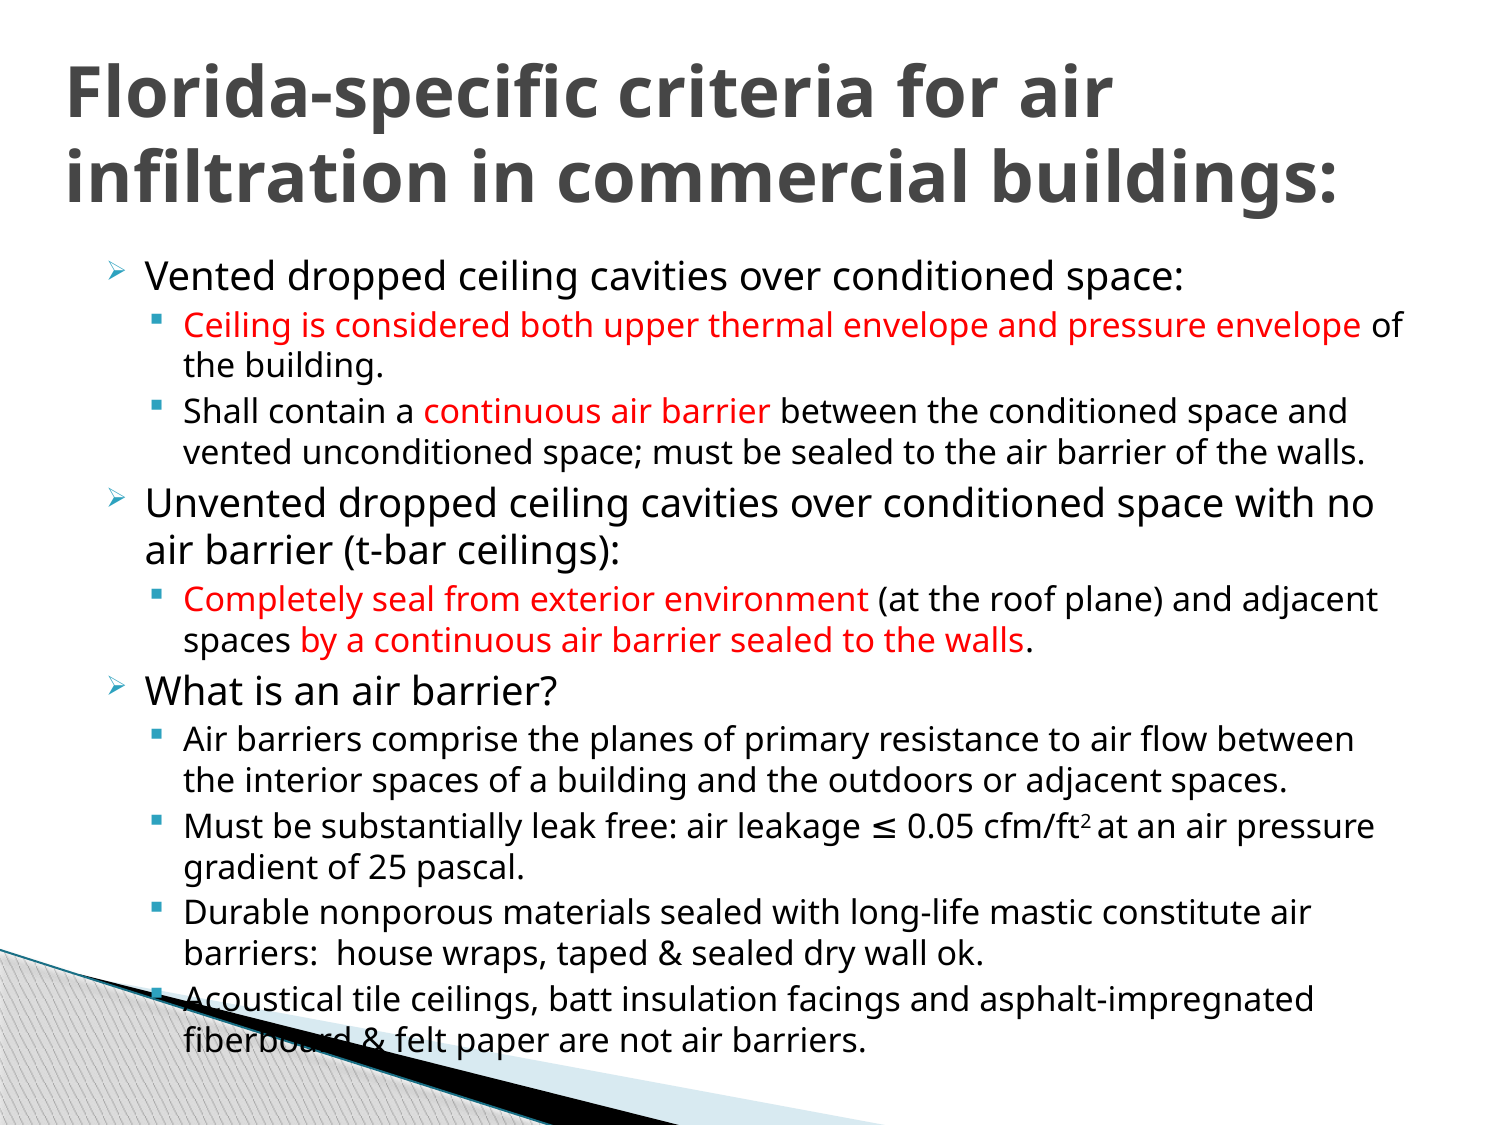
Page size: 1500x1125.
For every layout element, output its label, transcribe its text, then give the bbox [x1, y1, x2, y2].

title Florida-specific criteria for air infiltration in commercial buildings: [50, 37, 1450, 225]
list Vented dropped ceiling cavities over conditioned space: Ceiling is considered both upper thermal envelope and pressure envelope of the building. Shall contain a continuous air barrier between the conditioned space and vented unconditioned space; must be sealed to the air barrier of the walls. Unvented dropped ceiling cavities over conditioned space with no air barrier (t-bar ceilings): Completely seal from exterior environment (at the roof plane) and adjacent spaces by a continuous air barrier sealed to the walls. What is an air barrier? Air barriers comprise the planes of primary resistance to air flow between the interior spaces of a building and the outdoors or adjacent spaces. Must be substantially leak free: air leakage ≤ 0.05 cfm/ft2 at an air pressure gradient of 25 pascal. Durable nonporous materials sealed with long-life mastic constitute air barriers: house wraps, taped & sealed dry wall ok. Acoustical tile ceilings, batt insulation facings and asphalt-impregnated fiberboard & felt paper are not air barriers. [75, 243, 1425, 1075]
